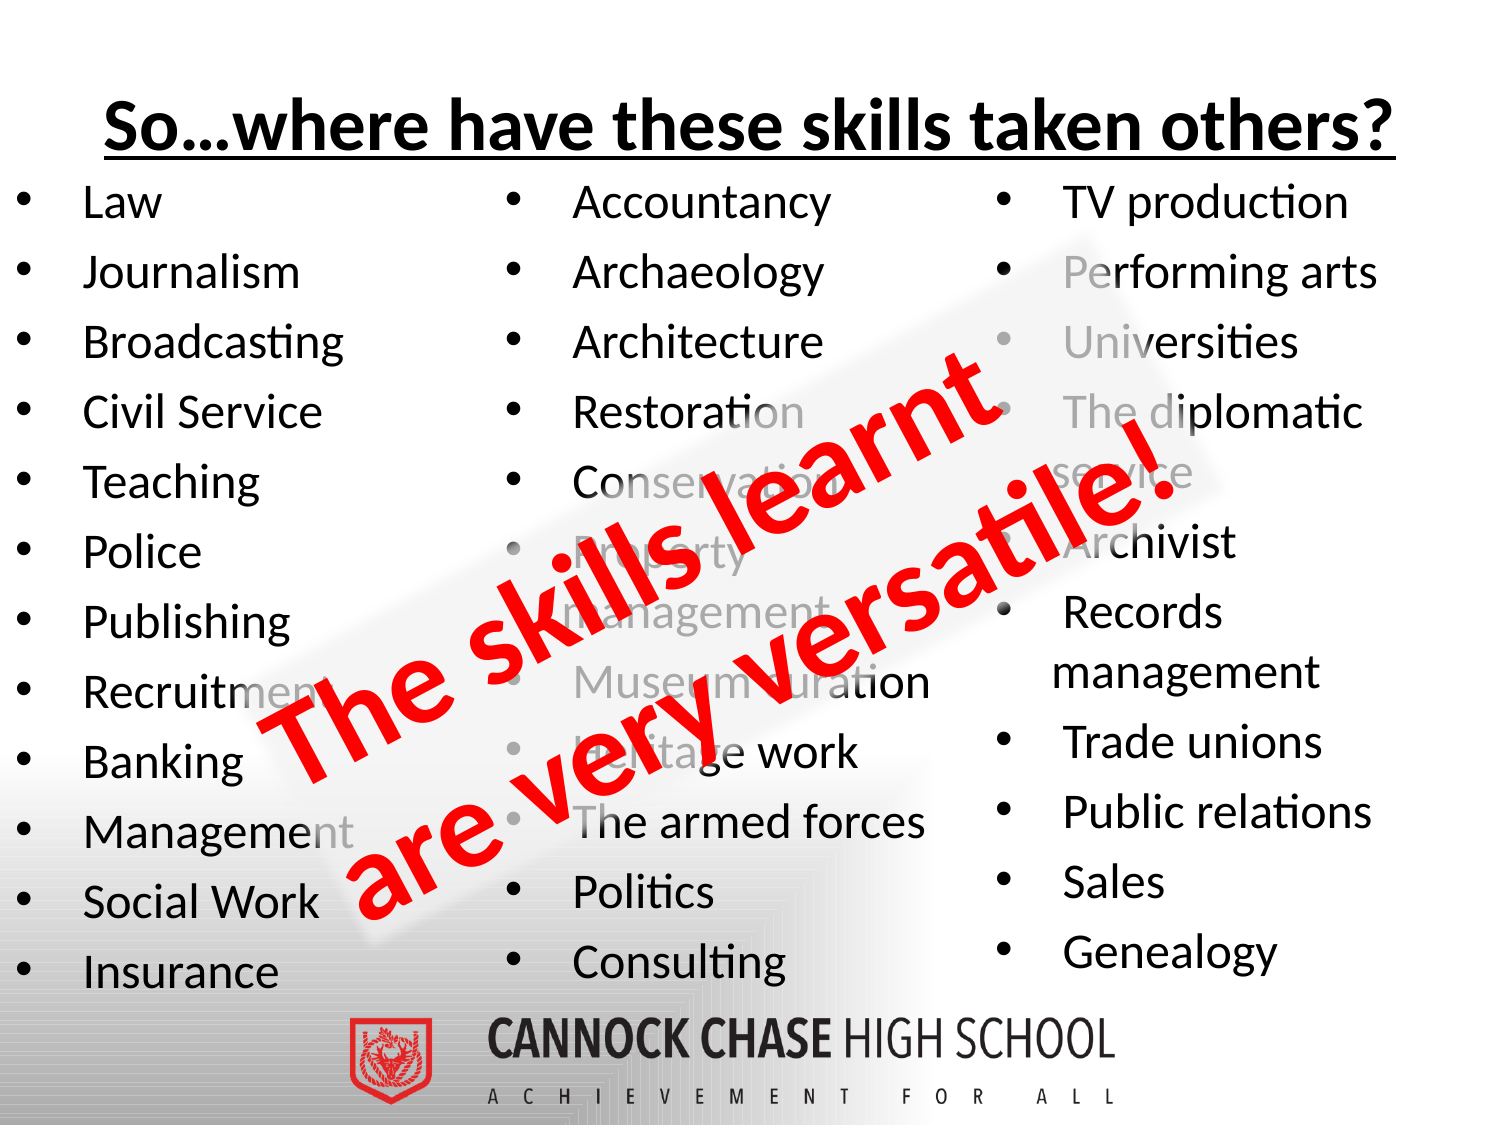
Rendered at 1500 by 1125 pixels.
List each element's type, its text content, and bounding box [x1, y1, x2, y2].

list Law Journalism Broadcasting Civil Service Teaching Police Publishing Recruitment Banking Management Social Work Insurance Accountancy Archaeology Architecture Restoration Conservation Property management Museum curation Heritage work The armed forces Politics Consulting TV production Performing arts Universities The diplomatic service Archivist Records management Trade unions Public relations Sales Genealogy [0, 160, 1500, 1024]
title So…where have these skills taken others? [75, 45, 1425, 160]
picture [316, 991, 1146, 1125]
text_box The skills learnt are very versatile! [238, 237, 1223, 943]
